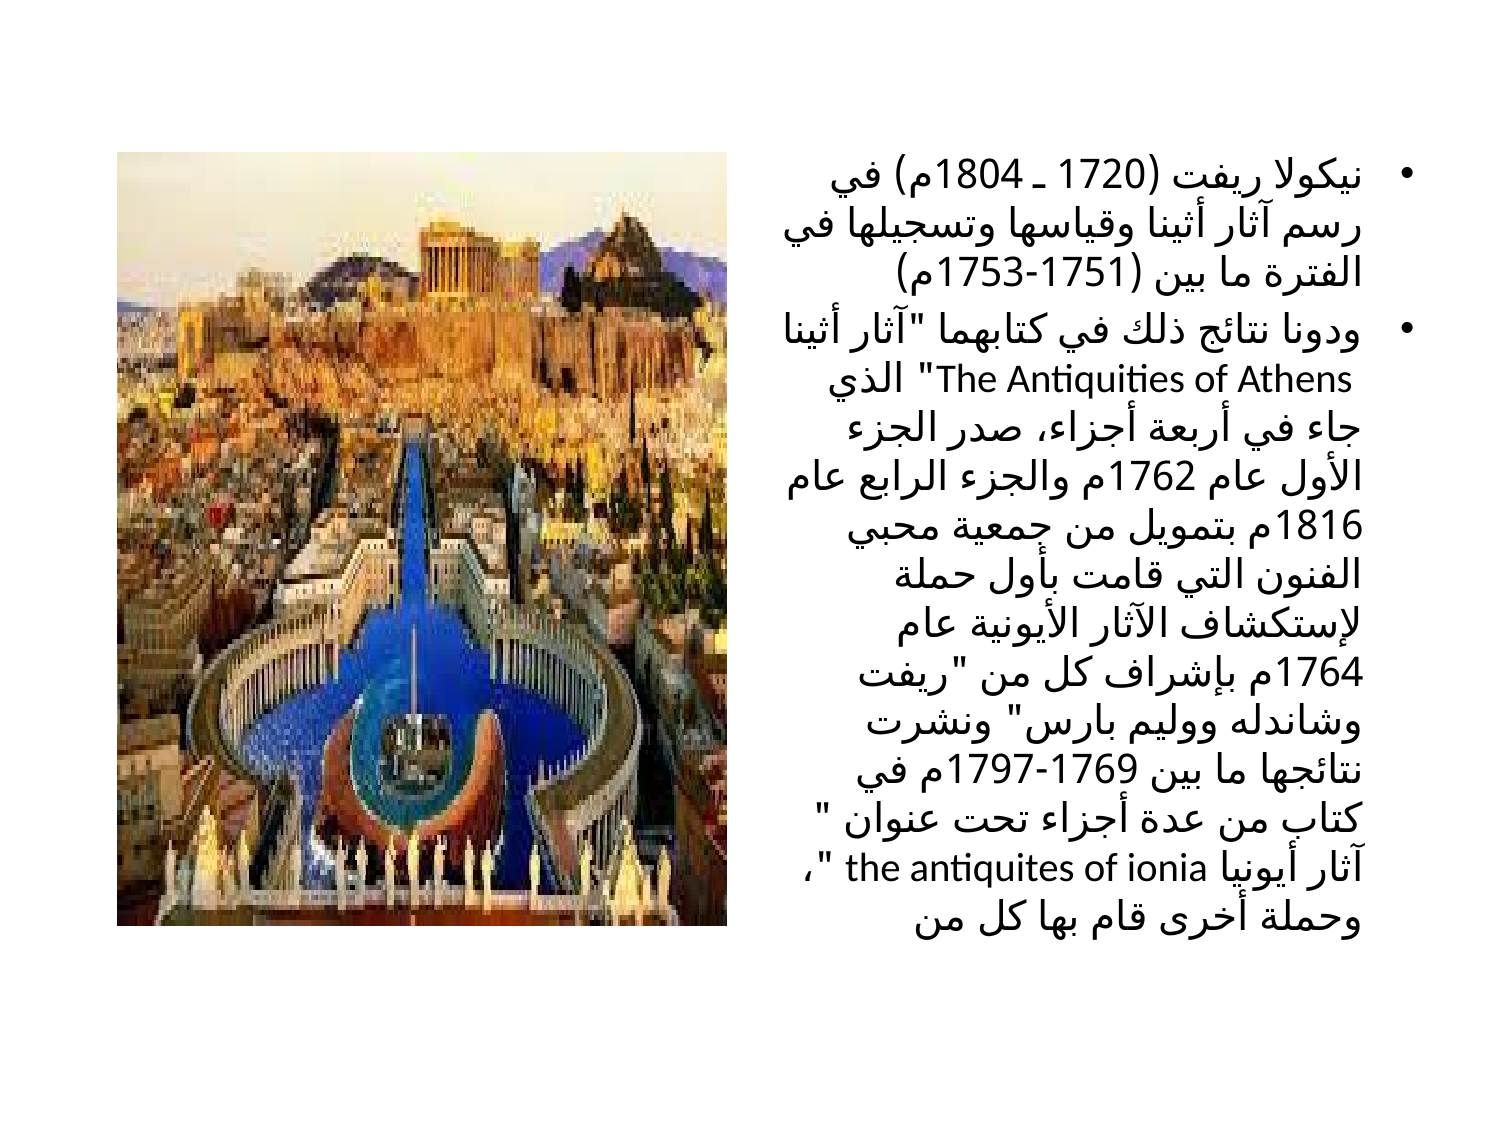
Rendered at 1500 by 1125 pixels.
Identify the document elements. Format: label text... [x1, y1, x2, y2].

list نيكولا ريفت (1720 ـ 1804م) في رسم آثار أثينا وقياسها وتسجيلها في الفترة ما بين (1751-1753م) ودونا نتائج ذلك في كتابهما "آثار أثينا The Antiquities of Athens" الذي جاء في أربعة أجزاء، صدر الجزء الأول عام 1762م والجزء الرابع عام 1816م بتمويل من جمعية محبي الفنون التي قامت بأول حملة لإستكشاف الآثار الأيونية عام 1764م بإشراف كل من "ريفت وشاندله ووليم بارس" ونشرت نتائجها ما بين 1769-1797م في كتاب من عدة أجزاء تحت عنوان " آثار أيونيا the antiquites of ionia "، وحملة أخرى قام بها كل من [762, 140, 1425, 1005]
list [116, 152, 727, 927]
